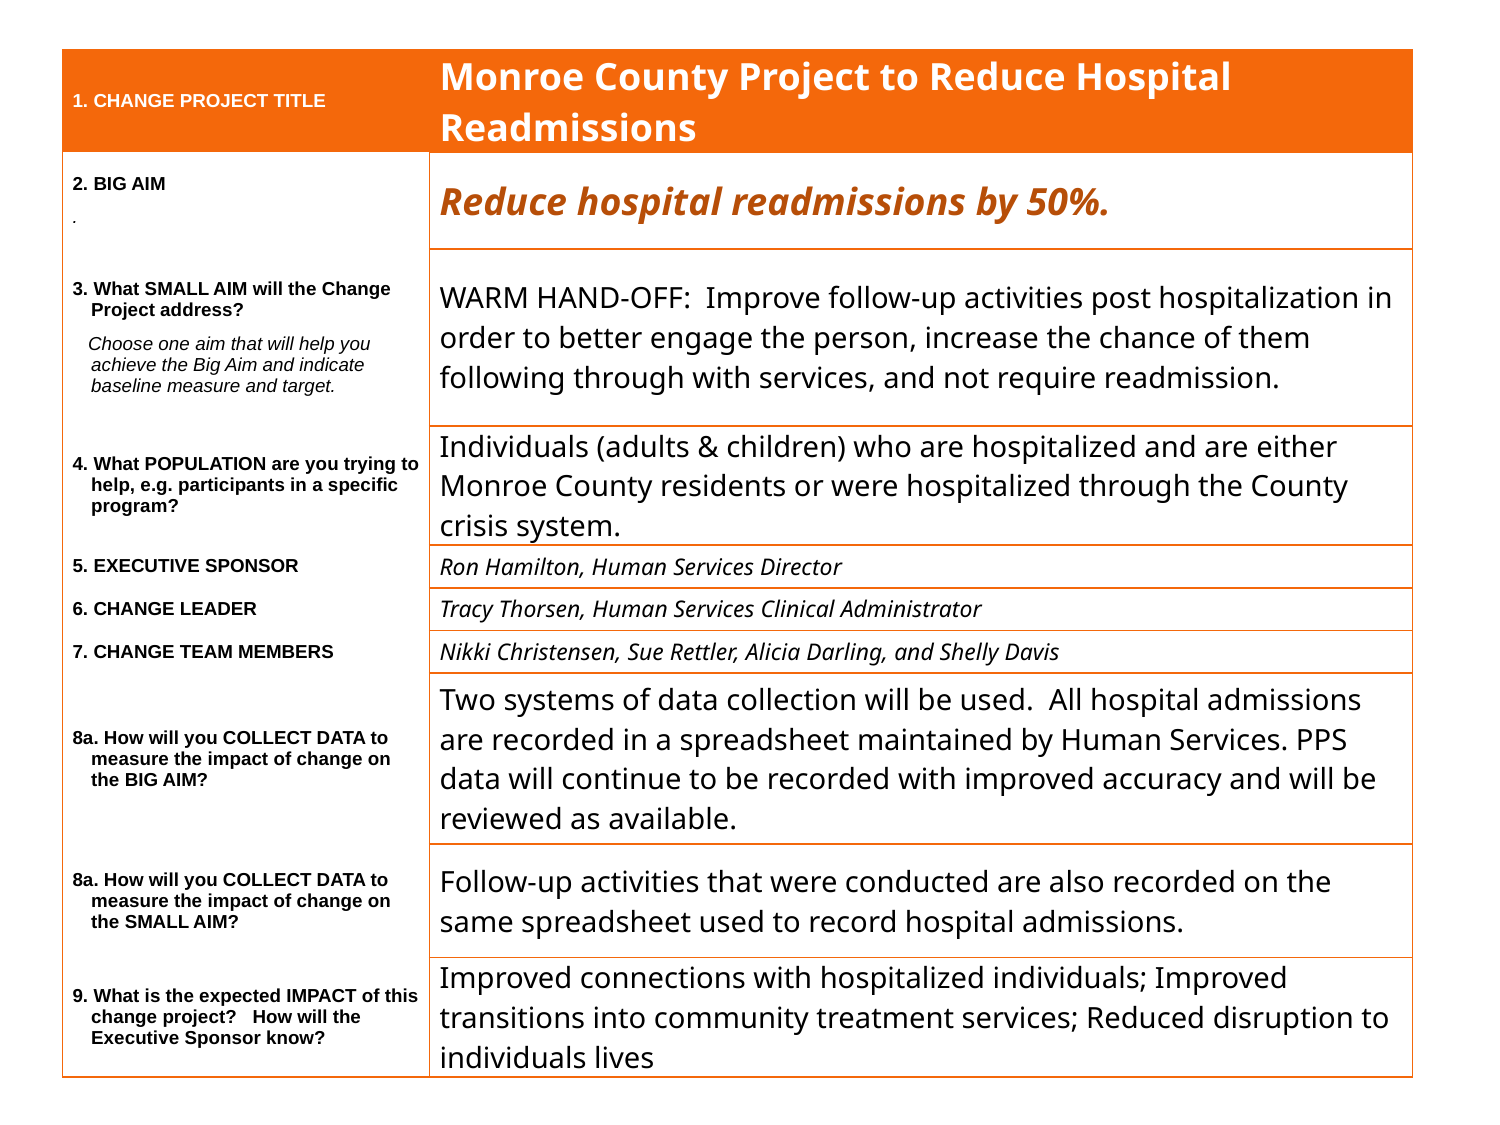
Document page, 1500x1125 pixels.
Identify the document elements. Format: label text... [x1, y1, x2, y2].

table_cell 2. BIG AIM . [63, 152, 429, 249]
table_cell Nikki Christensen, Sue Rettler, Alicia Darling, and Shelly Davis [430, 631, 1412, 672]
table_cell 8a. How will you COLLECT DATA to measure the impact of change on the SMALL AIM? [63, 844, 429, 958]
table_cell 9. What is the expected IMPACT of this change project? How will the Executive Sponsor know? [63, 958, 429, 1076]
table_cell Two systems of data collection will be used. All hospital admissions are recorded in a spreadsheet maintained by Human Services. PPS data will continue to be recorded with improved accuracy and will be reviewed as available. [430, 674, 1412, 843]
table_cell 7. CHANGE TEAM MEMBERS [63, 630, 429, 673]
table_cell Tracy Thorsen, Human Services Clinical Administrator [430, 589, 1412, 630]
table_cell WARM HAND-OFF: Improve follow-up activities post hospitalization in order to better engage the person, increase the chance of them following through with services, and not require readmission. [430, 250, 1412, 425]
table_cell 5. EXECUTIVE SPONSOR [63, 545, 429, 588]
table_cell Reduce hospital readmissions by 50%. [430, 153, 1412, 248]
table_cell 3. What SMALL AIM will the Change Project address? Choose one aim that will help you achieve the Big Aim and indicate baseline measure and target. [63, 249, 429, 426]
table_cell Ron Hamilton, Human Services Director [430, 546, 1412, 587]
table_cell Improved connections with hospitalized individuals; Improved transitions into community treatment services; Reduced disruption to individuals lives [430, 958, 1412, 1076]
table_cell Follow-up activities that were conducted are also recorded on the same spreadsheet used to record hospital admissions. [430, 845, 1412, 957]
table_cell 6. CHANGE LEADER [63, 588, 429, 630]
table_cell 8a. How will you COLLECT DATA to measure the impact of change on the BIG AIM? [63, 673, 429, 844]
table_header 1. CHANGE PROJECT TITLE [63, 51, 430, 152]
table_cell Individuals (adults & children) who are hospitalized and are either Monroe County residents or were hospitalized through the County crisis system. [430, 427, 1412, 544]
table_header Monroe County Project to Reduce Hospital Readmissions [430, 51, 1412, 151]
table_cell 4. What POPULATION are you trying to help, e.g. participants in a specific program? [63, 426, 429, 545]
